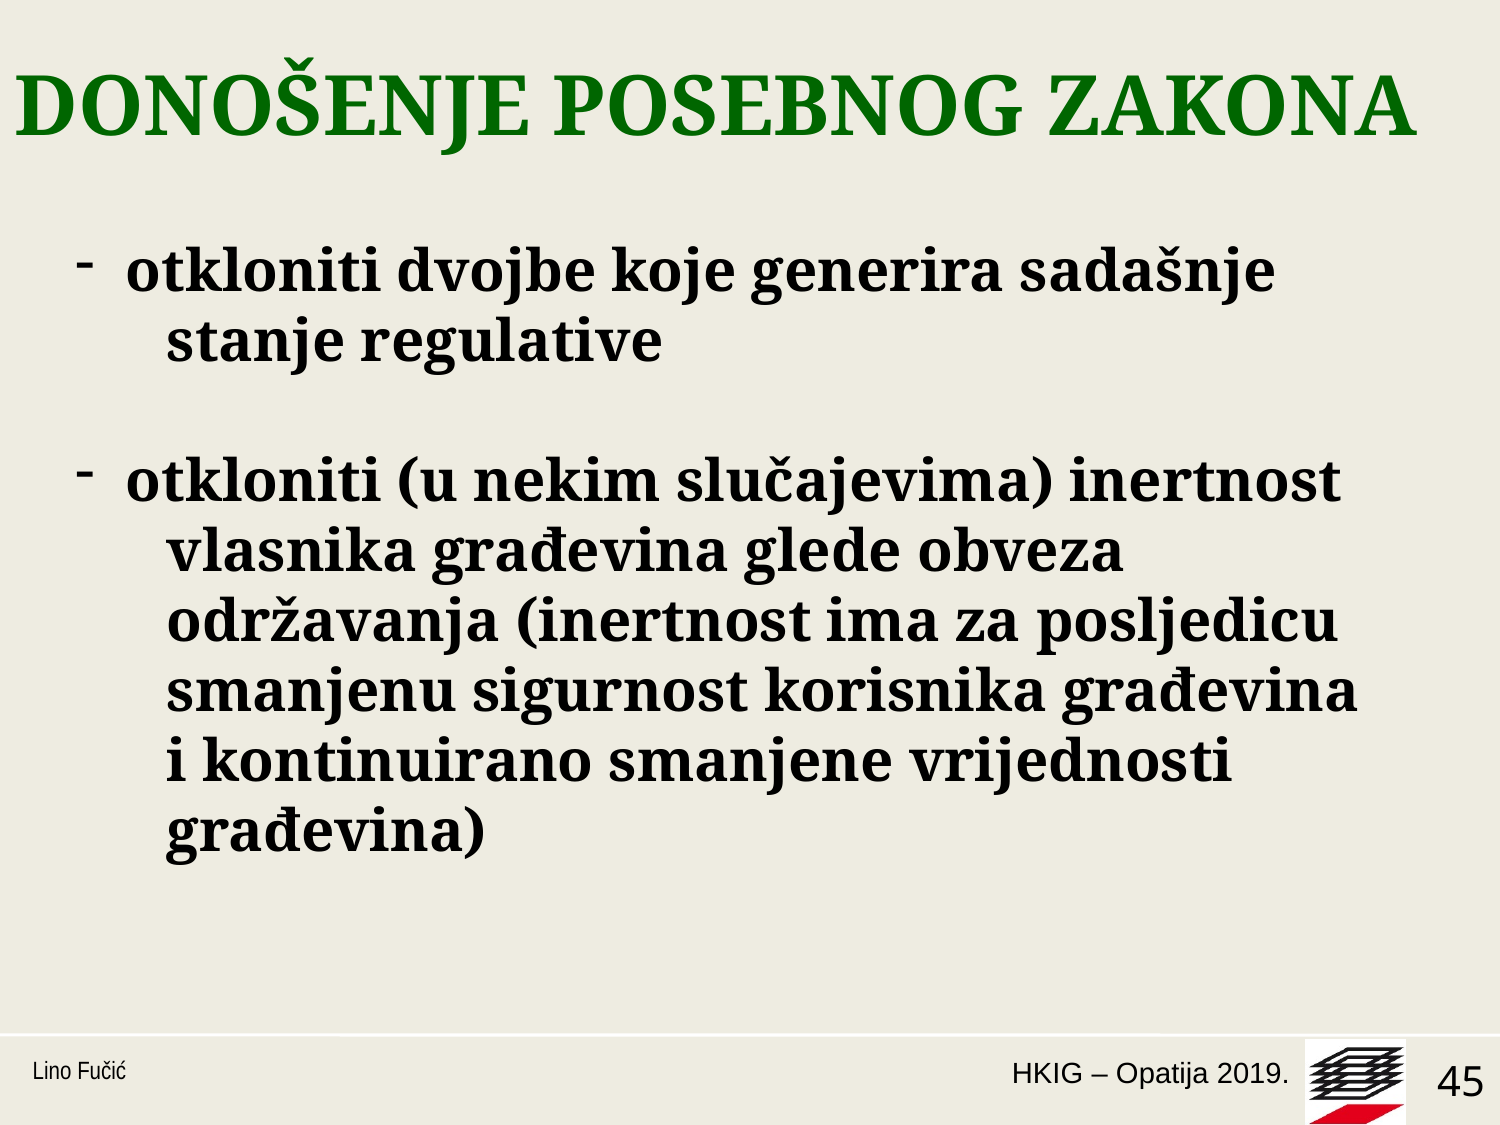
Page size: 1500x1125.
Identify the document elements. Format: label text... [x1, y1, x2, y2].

slide_number 45 [1316, 1046, 1500, 1125]
picture [1305, 1039, 1406, 1125]
slide_number Lino Fučić [17, 1046, 343, 1125]
text_box otkloniti dvojbe koje generira sadašnje stanje regulative otkloniti (u nekim slučajevima) inertnost vlasnika građevina glede obveza održavanja (inertnost ima za posljedicu smanjenu sigurnost korisnika građevina i kontinuirano smanjene vrijednosti građevina) [60, 155, 1390, 971]
title DONOŠENJE POSEBNOG ZAKONA [0, 45, 1500, 126]
